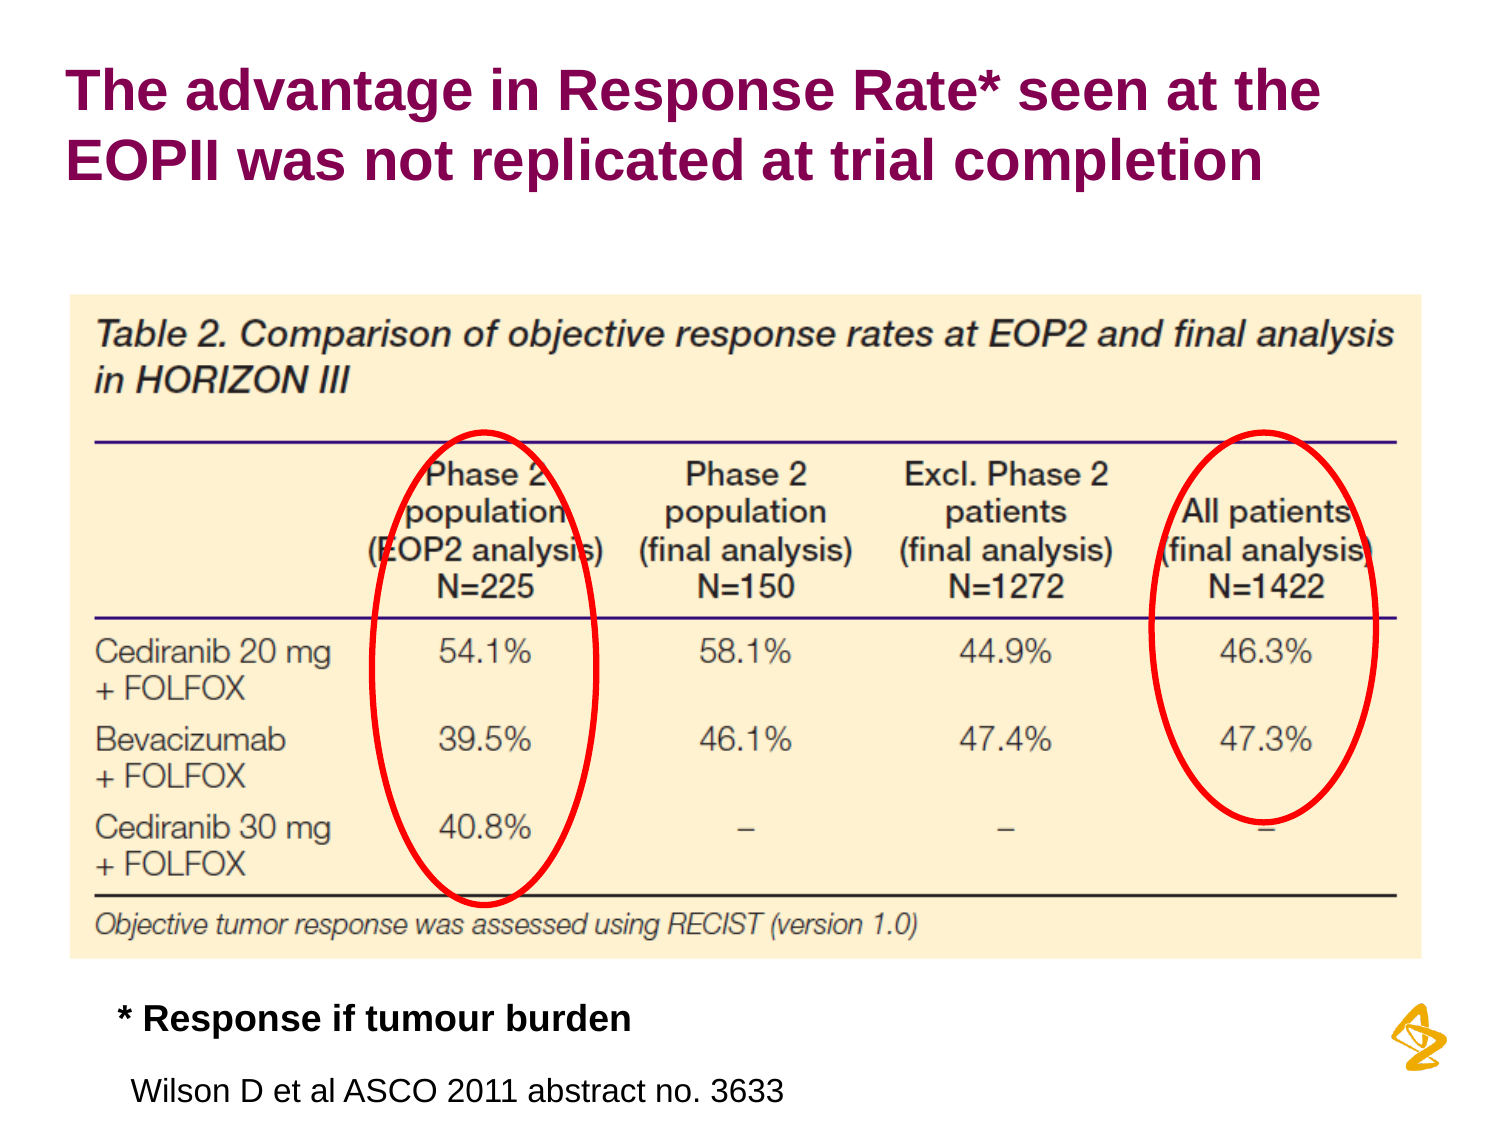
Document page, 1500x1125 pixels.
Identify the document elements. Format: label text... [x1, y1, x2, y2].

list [64, 290, 1448, 977]
title The advantage in Response Rate* seen at the EOPII was not replicated at trial completion [50, 44, 1432, 130]
picture [1380, 992, 1458, 1082]
text_box Wilson D et al ASCO 2011 abstract no. 3633 [115, 1062, 801, 1117]
text_box * Response if tumour burden [102, 986, 659, 1046]
